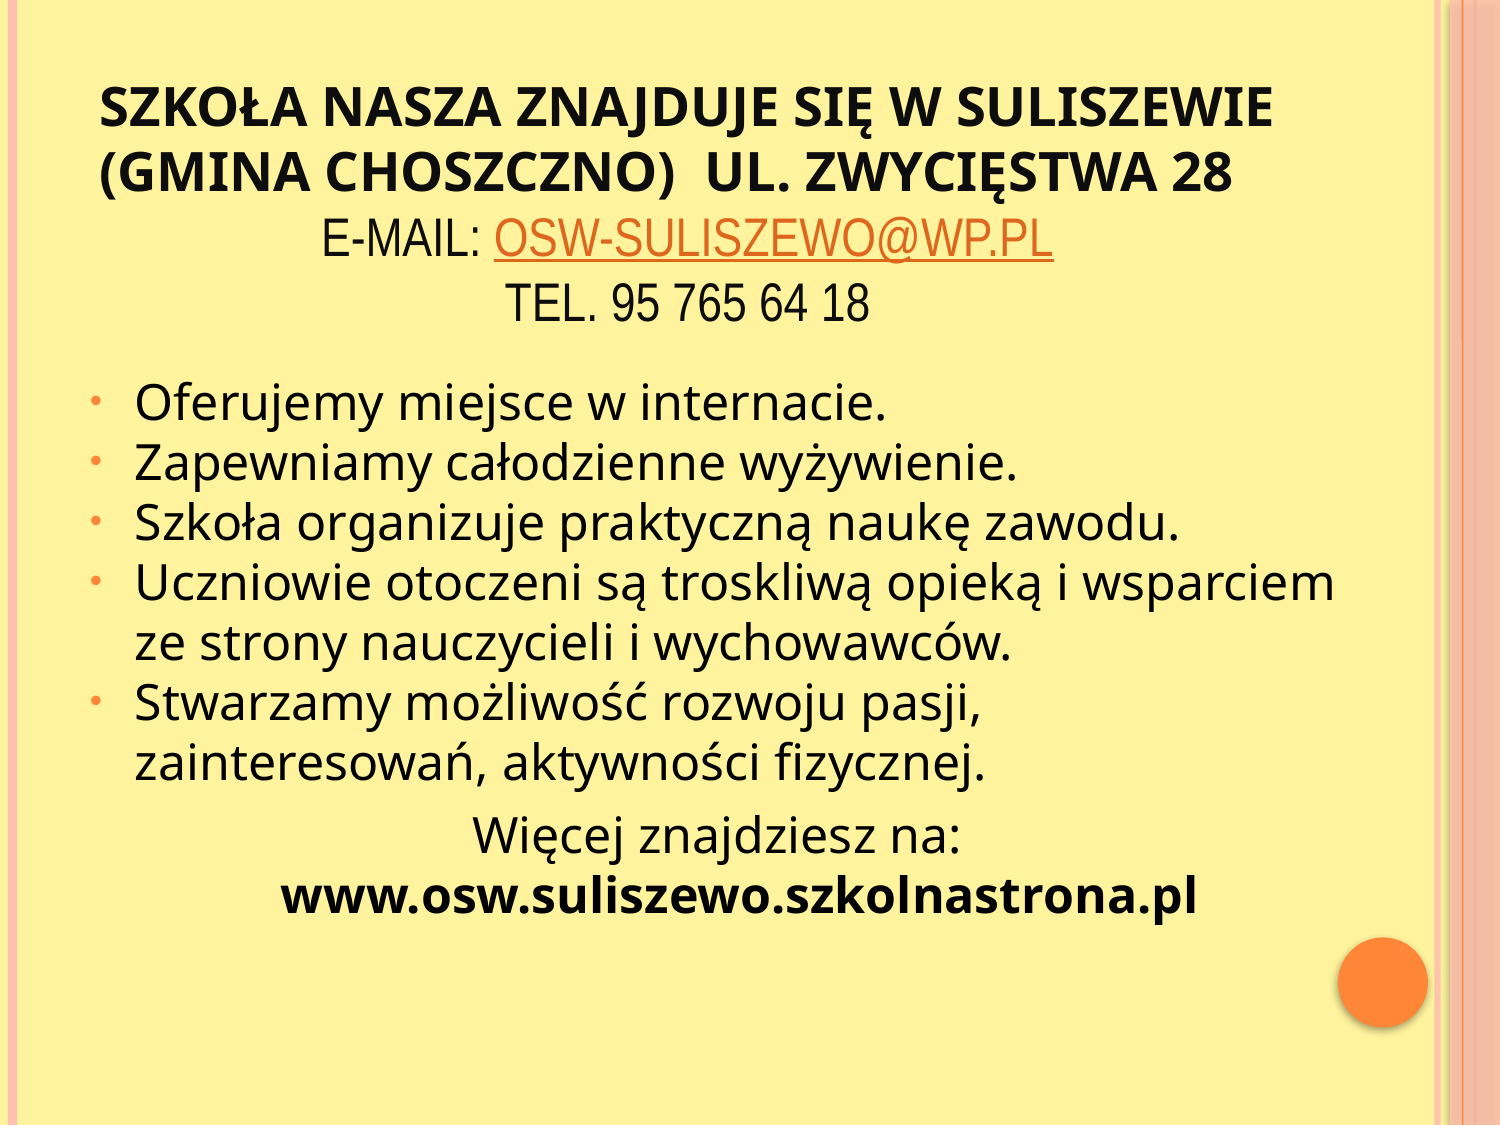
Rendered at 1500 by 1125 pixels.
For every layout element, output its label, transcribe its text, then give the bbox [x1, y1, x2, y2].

list Oferujemy miejsce w internacie. Zapewniamy całodzienne wyżywienie. Szkoła organizuje praktyczną naukę zawodu. Uczniowie otoczeni są troskliwą opieką i wsparciem ze strony nauczycieli i wychowawców. Stwarzamy możliwość rozwoju pasji, zainteresowań, aktywności fizycznej. Więcej znajdziesz na: www.osw.suliszewo.szkolnastrona.pl [75, 363, 1360, 1062]
title Szkoła nasza znajduje się w Suliszewie (gmina choszczno) ul. Zwycięstwa 28 e-mail: osw-suliszewo@wp.pl tel. 95 765 64 18 [75, 45, 1300, 340]
